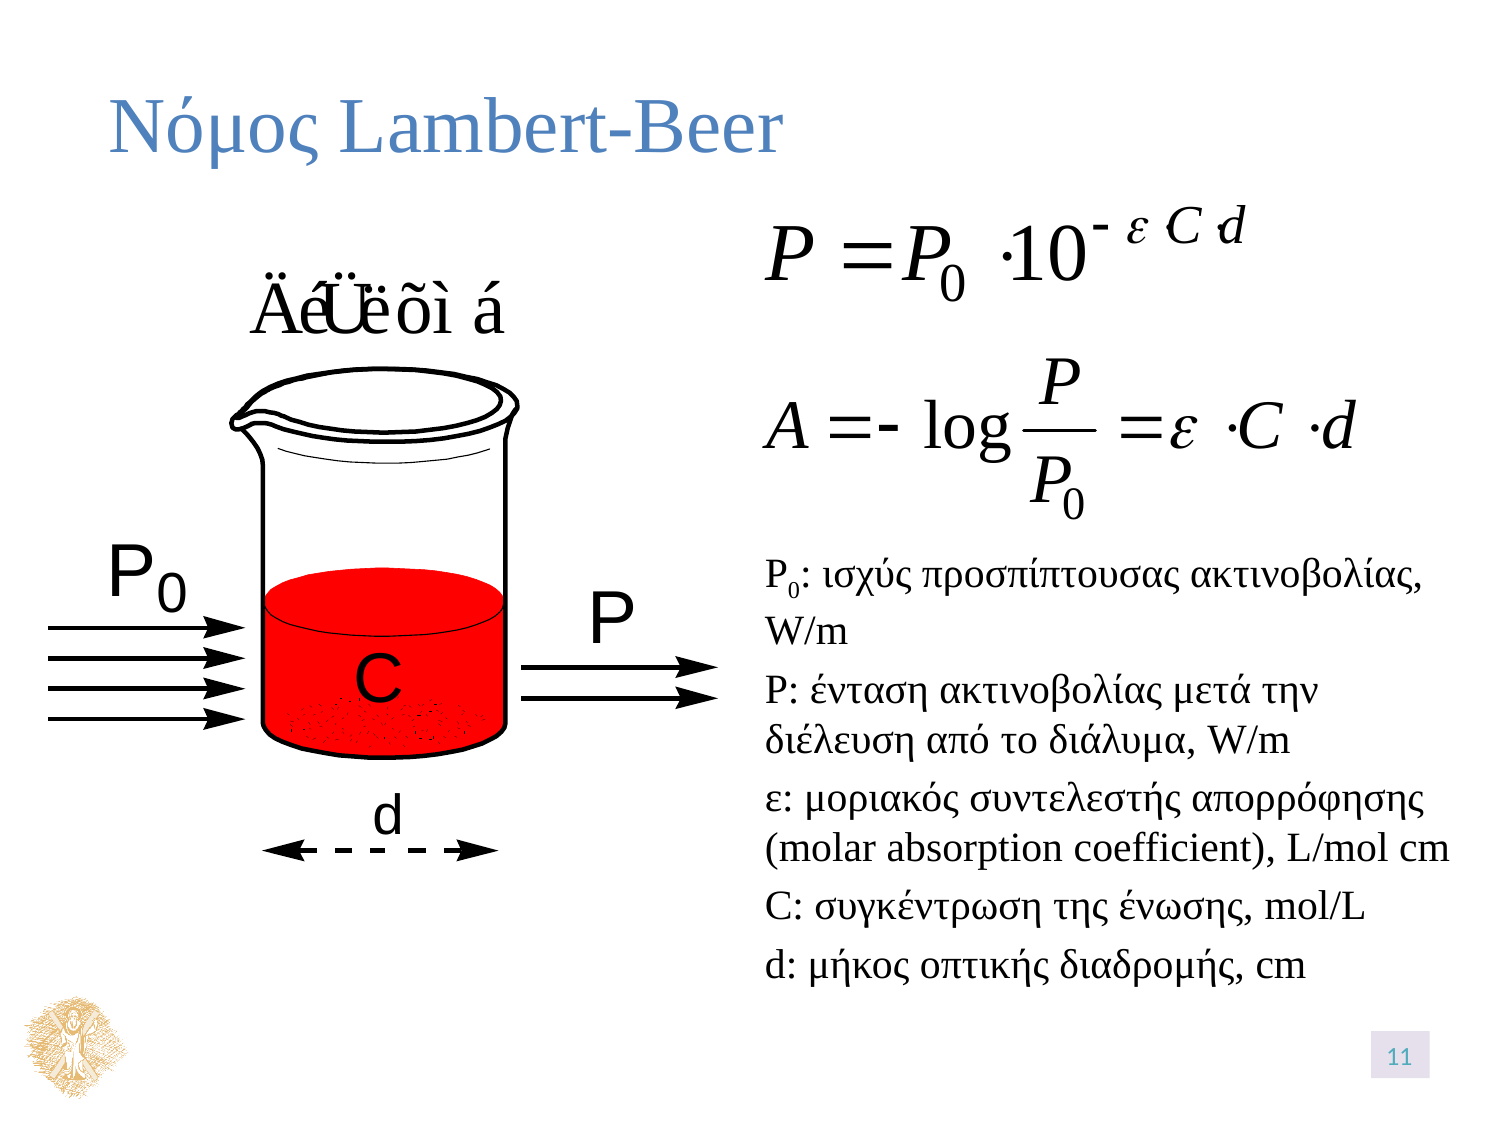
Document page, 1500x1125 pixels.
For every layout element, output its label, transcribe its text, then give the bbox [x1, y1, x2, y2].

text_box 11 [1371, 1031, 1430, 1079]
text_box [29, 264, 737, 876]
picture [17, 986, 137, 1103]
text_box Νόμος Lambert-Beer [93, 54, 1407, 176]
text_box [749, 184, 1270, 322]
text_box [749, 337, 1377, 536]
text_box P0: ισχύς προσπίπτουσας ακτινοβολίας, W/m P: ένταση ακτινοβολίας μετά την διέλευση από το διάλυμα, W/m ε: μοριακός συντελεστής απορρόφησης (molar absorption coefficient), L/mol cm C: συγκέντρωση της ένωσης, mol/L d: μήκος οπτικής διαδρομής, cm [749, 538, 1471, 1023]
